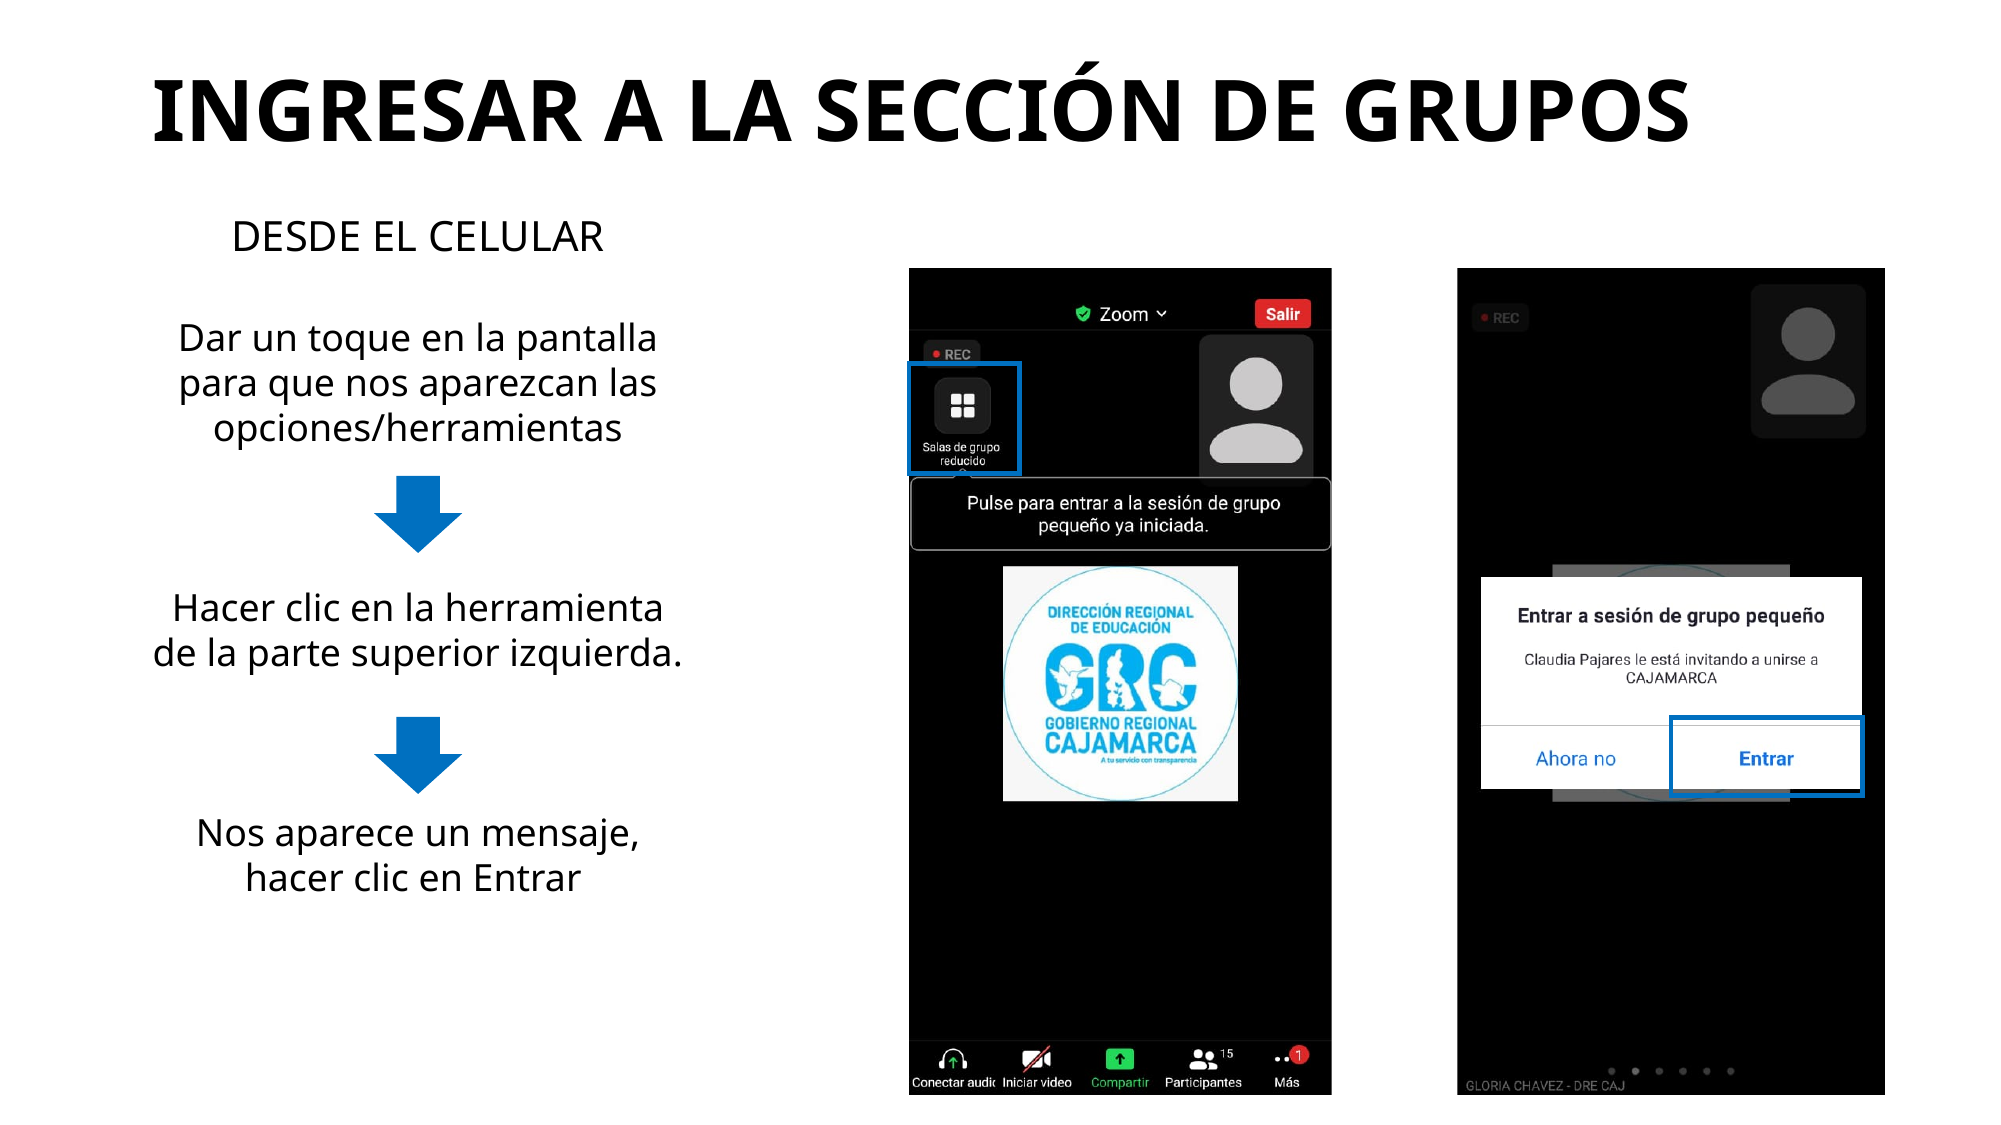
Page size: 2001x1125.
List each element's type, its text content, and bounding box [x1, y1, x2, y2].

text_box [909, 268, 1885, 1095]
title INGRESAR A LA SECCIÓN DE GRUPOS [137, 59, 1863, 168]
text_box DESDE EL CELULAR [137, 201, 699, 267]
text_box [137, 306, 699, 913]
